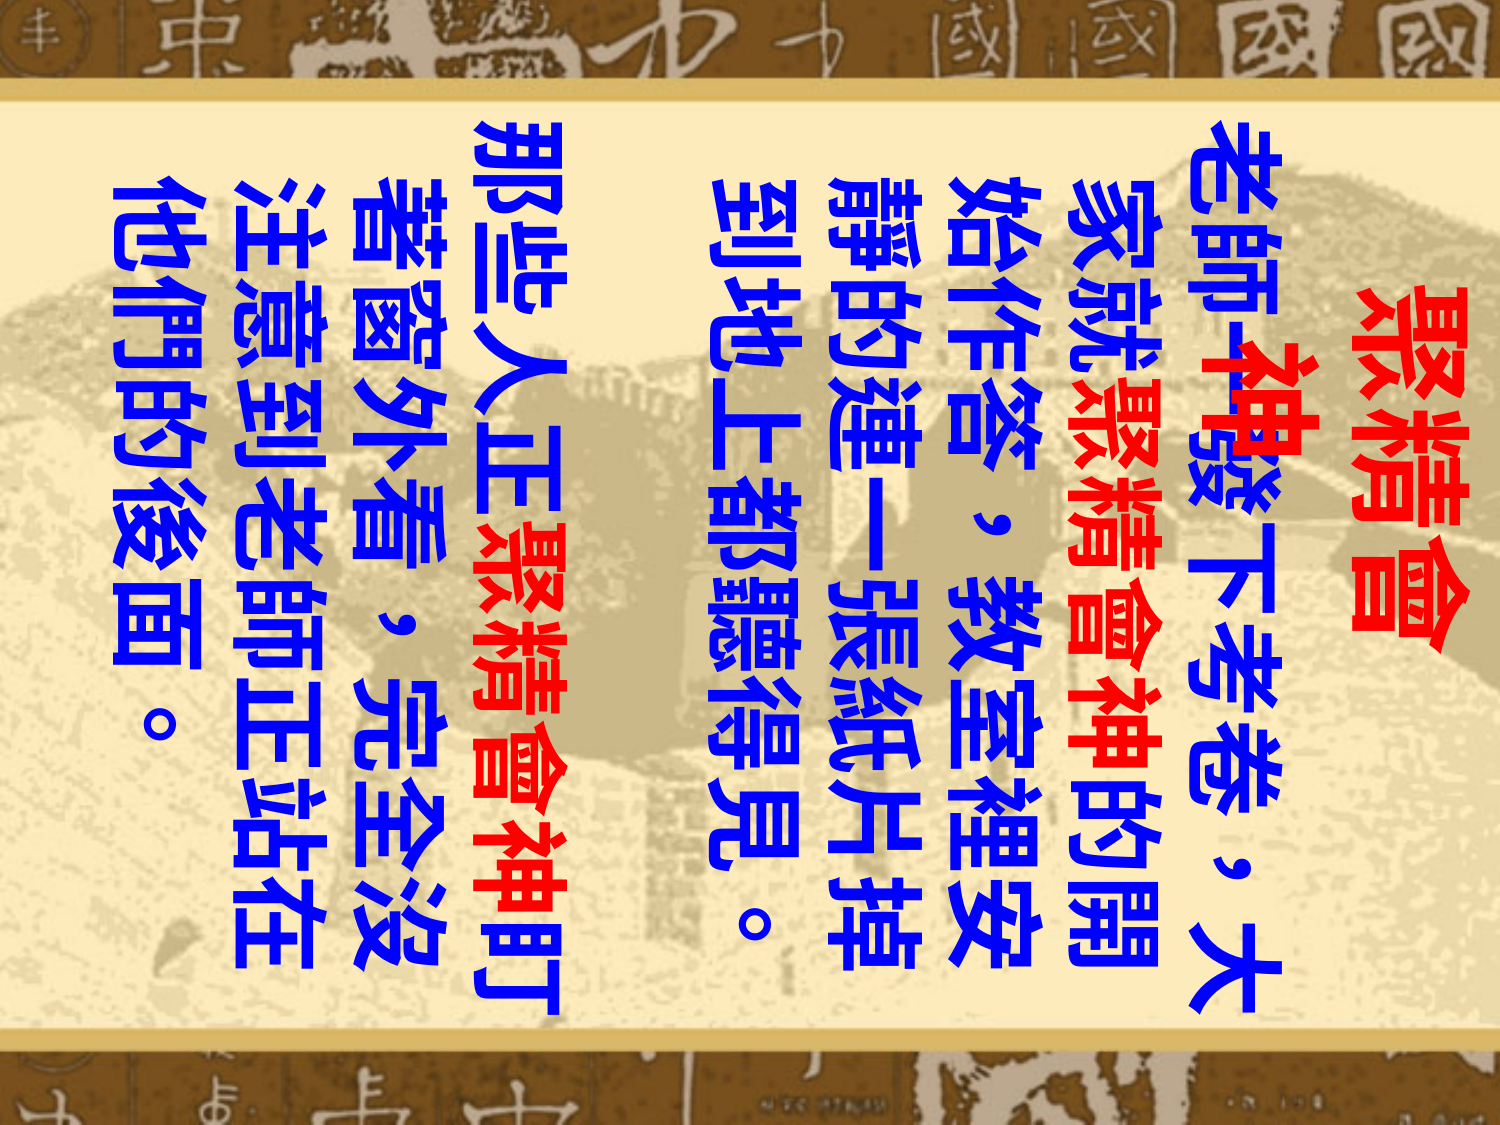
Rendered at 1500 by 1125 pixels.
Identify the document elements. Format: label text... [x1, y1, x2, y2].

picture [0, 0, 1500, 1125]
text_box 老師一發下考卷，大家就聚精會神的開始作答，教室裡安靜的連一張紙片掉到地上都聽得見。 [643, 103, 1306, 1037]
text_box 聚精會神 [1294, 267, 1496, 787]
text_box 那些人正聚精會神盯著窗外看，完全沒注意到老師正站在他們的後面。 [46, 103, 590, 1037]
